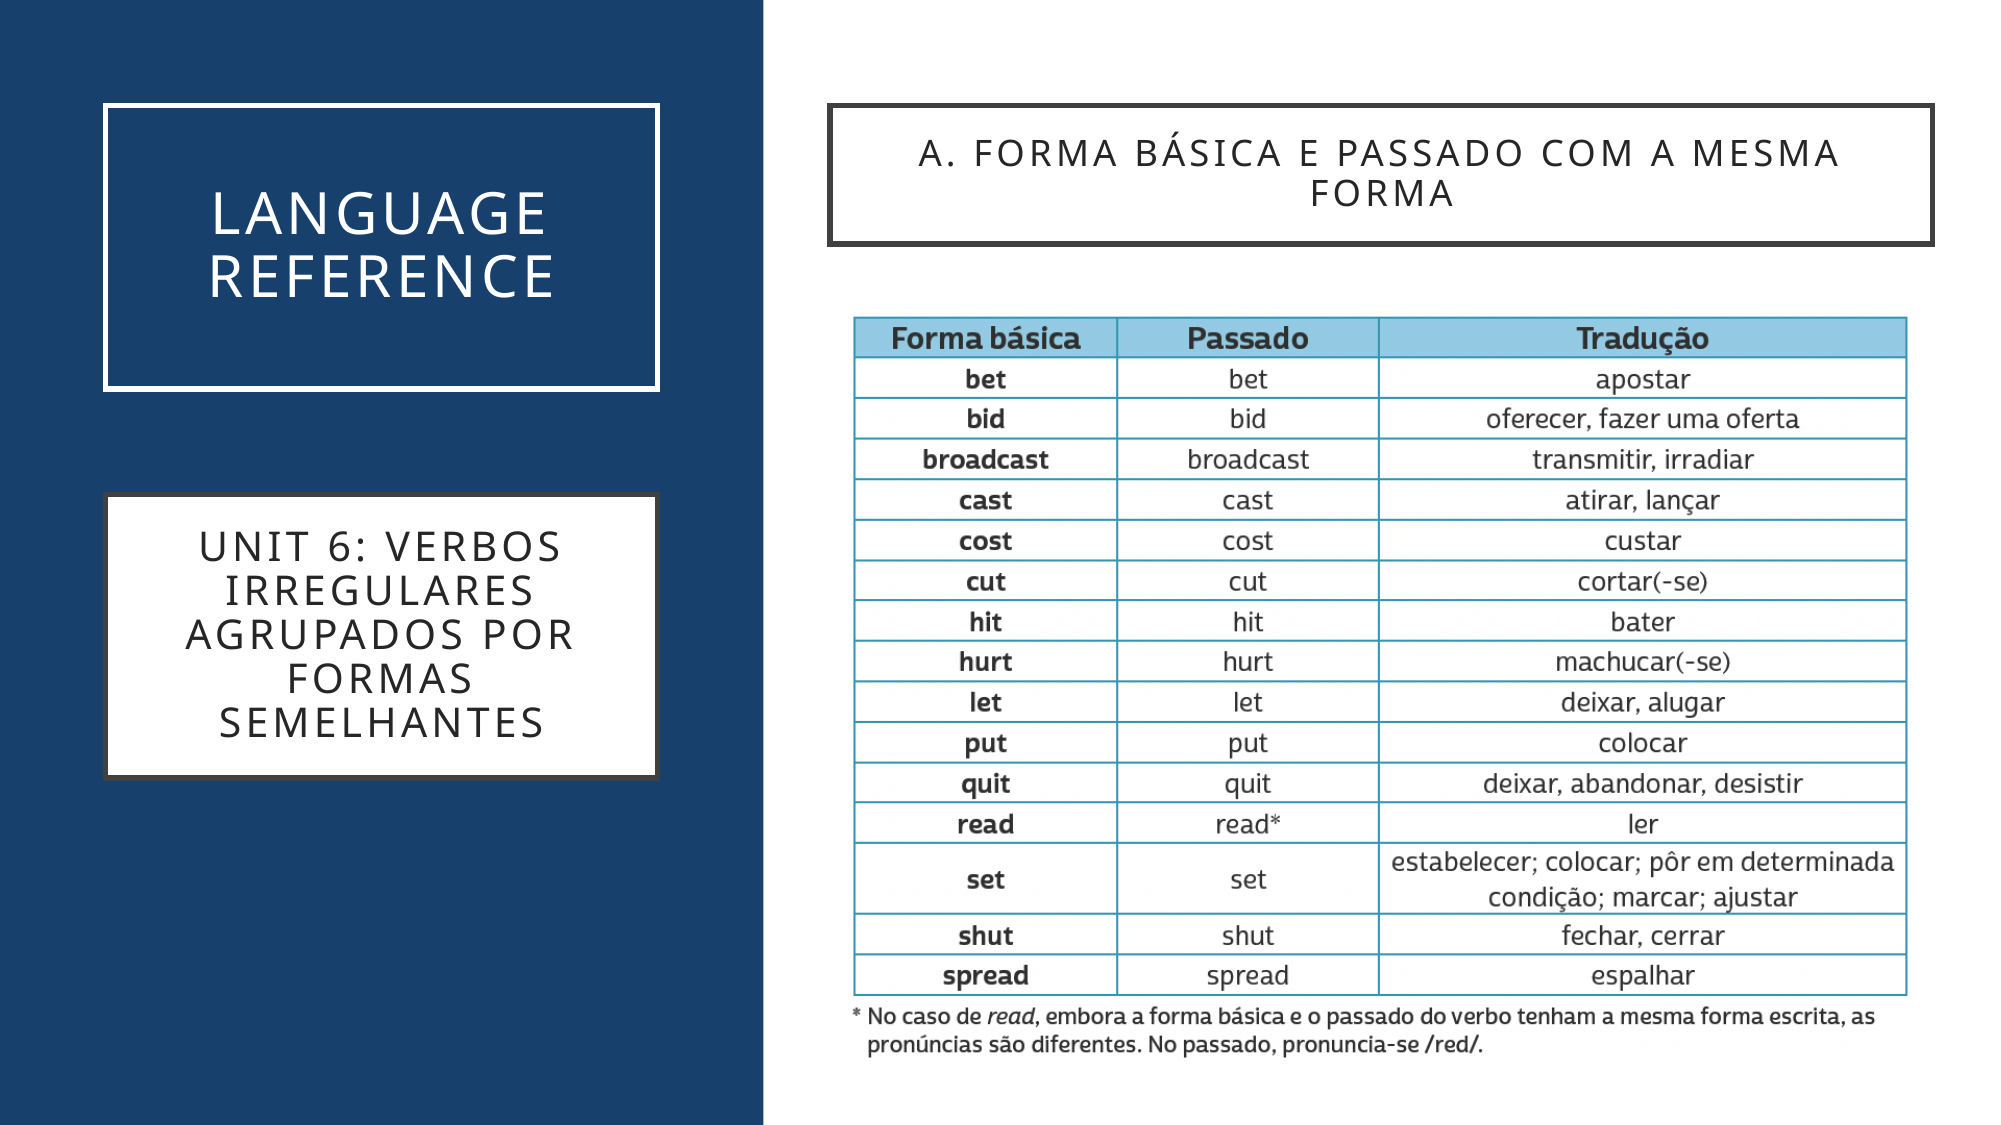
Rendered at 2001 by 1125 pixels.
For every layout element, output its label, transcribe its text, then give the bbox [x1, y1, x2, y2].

text_box [0, 0, 764, 1125]
picture [842, 300, 1920, 1069]
text_box [764, 0, 2000, 1125]
title LANGUAGE REFERENCE [103, 103, 660, 392]
text_box A. Forma básica e passado com a mesma forma [829, 105, 1933, 245]
text_box Unit 6: verbos irregulares agrupados por formas semelhantes [105, 494, 658, 778]
